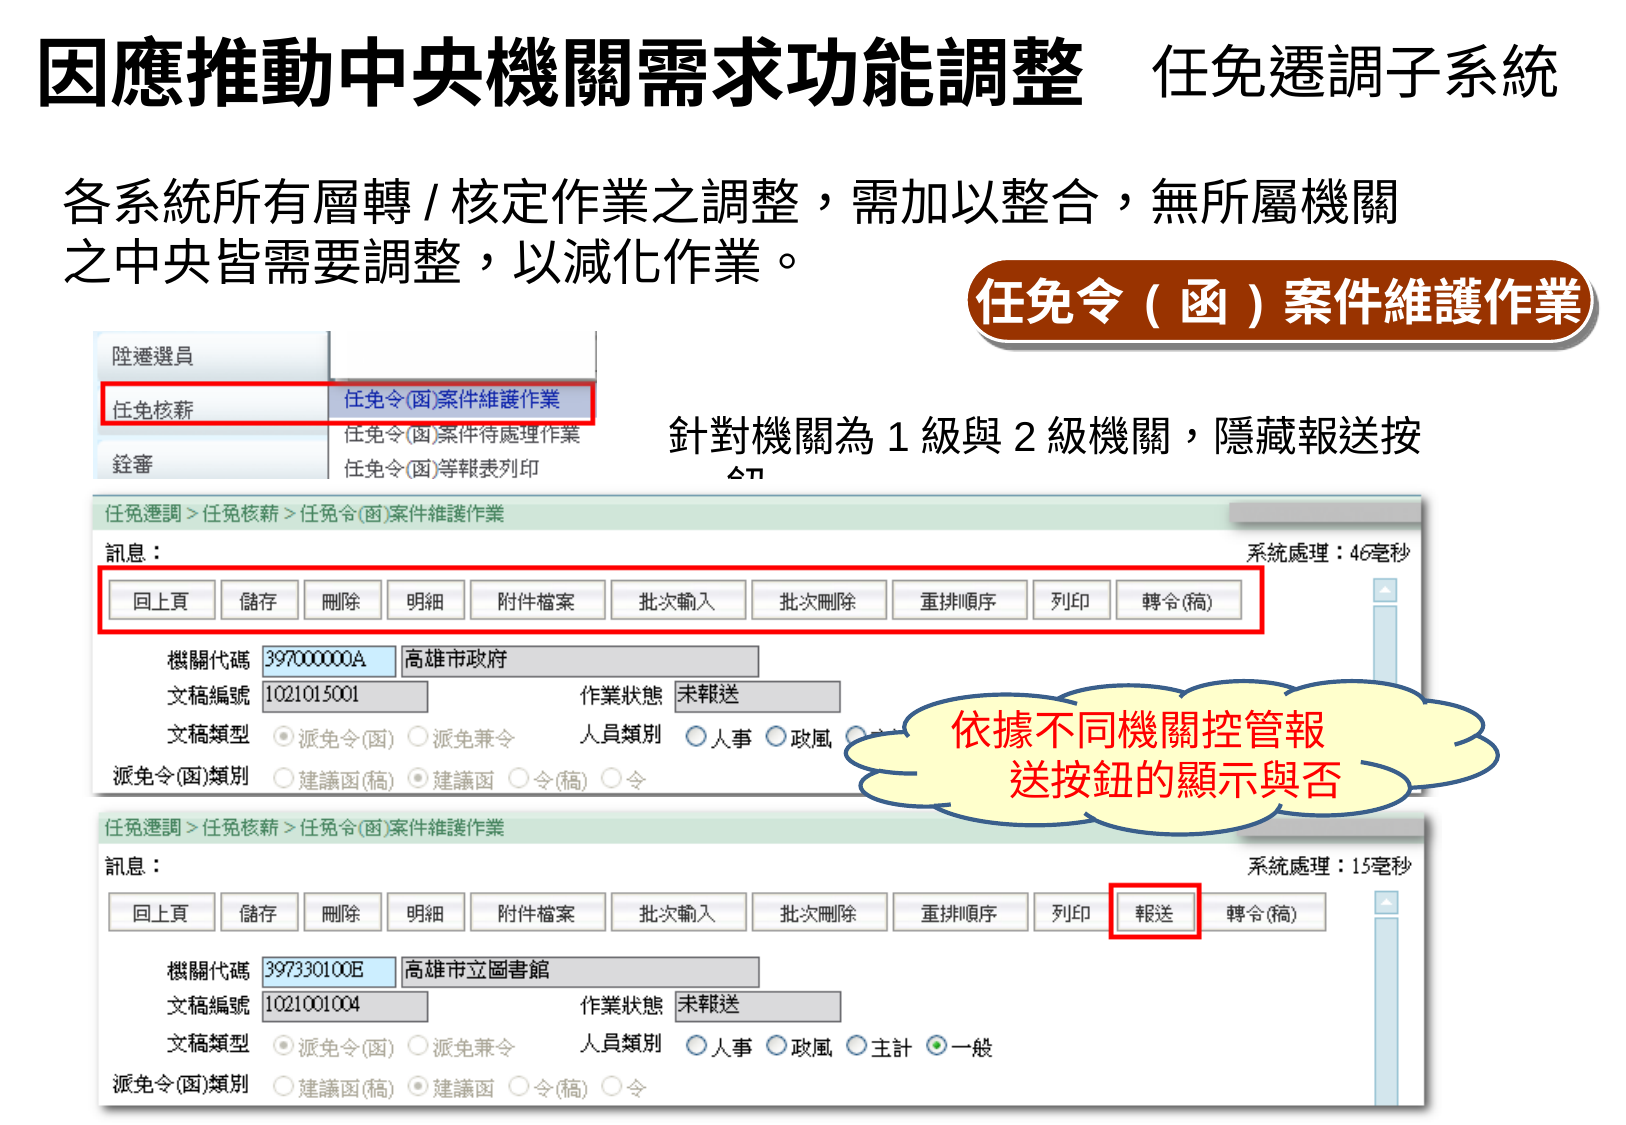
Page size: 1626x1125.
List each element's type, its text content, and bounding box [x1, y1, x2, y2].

text_box 任免令(函)案件維護作業 [966, 258, 1593, 342]
text_box 依據不同機關控管報送按鈕的顯示與否 [1444, 700, 1500, 787]
picture [77, 331, 1442, 1124]
text_box 任免遷調子系統 [1173, 27, 1582, 113]
text_box 各系統所有層轉/核定作業之調整，需加以整合，無所屬機關 之中央皆需要調整，以減化作業。 [47, 163, 1501, 299]
text_box 因應推動中央機關需求功能調整 [20, 22, 1173, 119]
text_box 針對機關為1級與2級機關，隱藏報送按鈕 [653, 402, 1442, 481]
